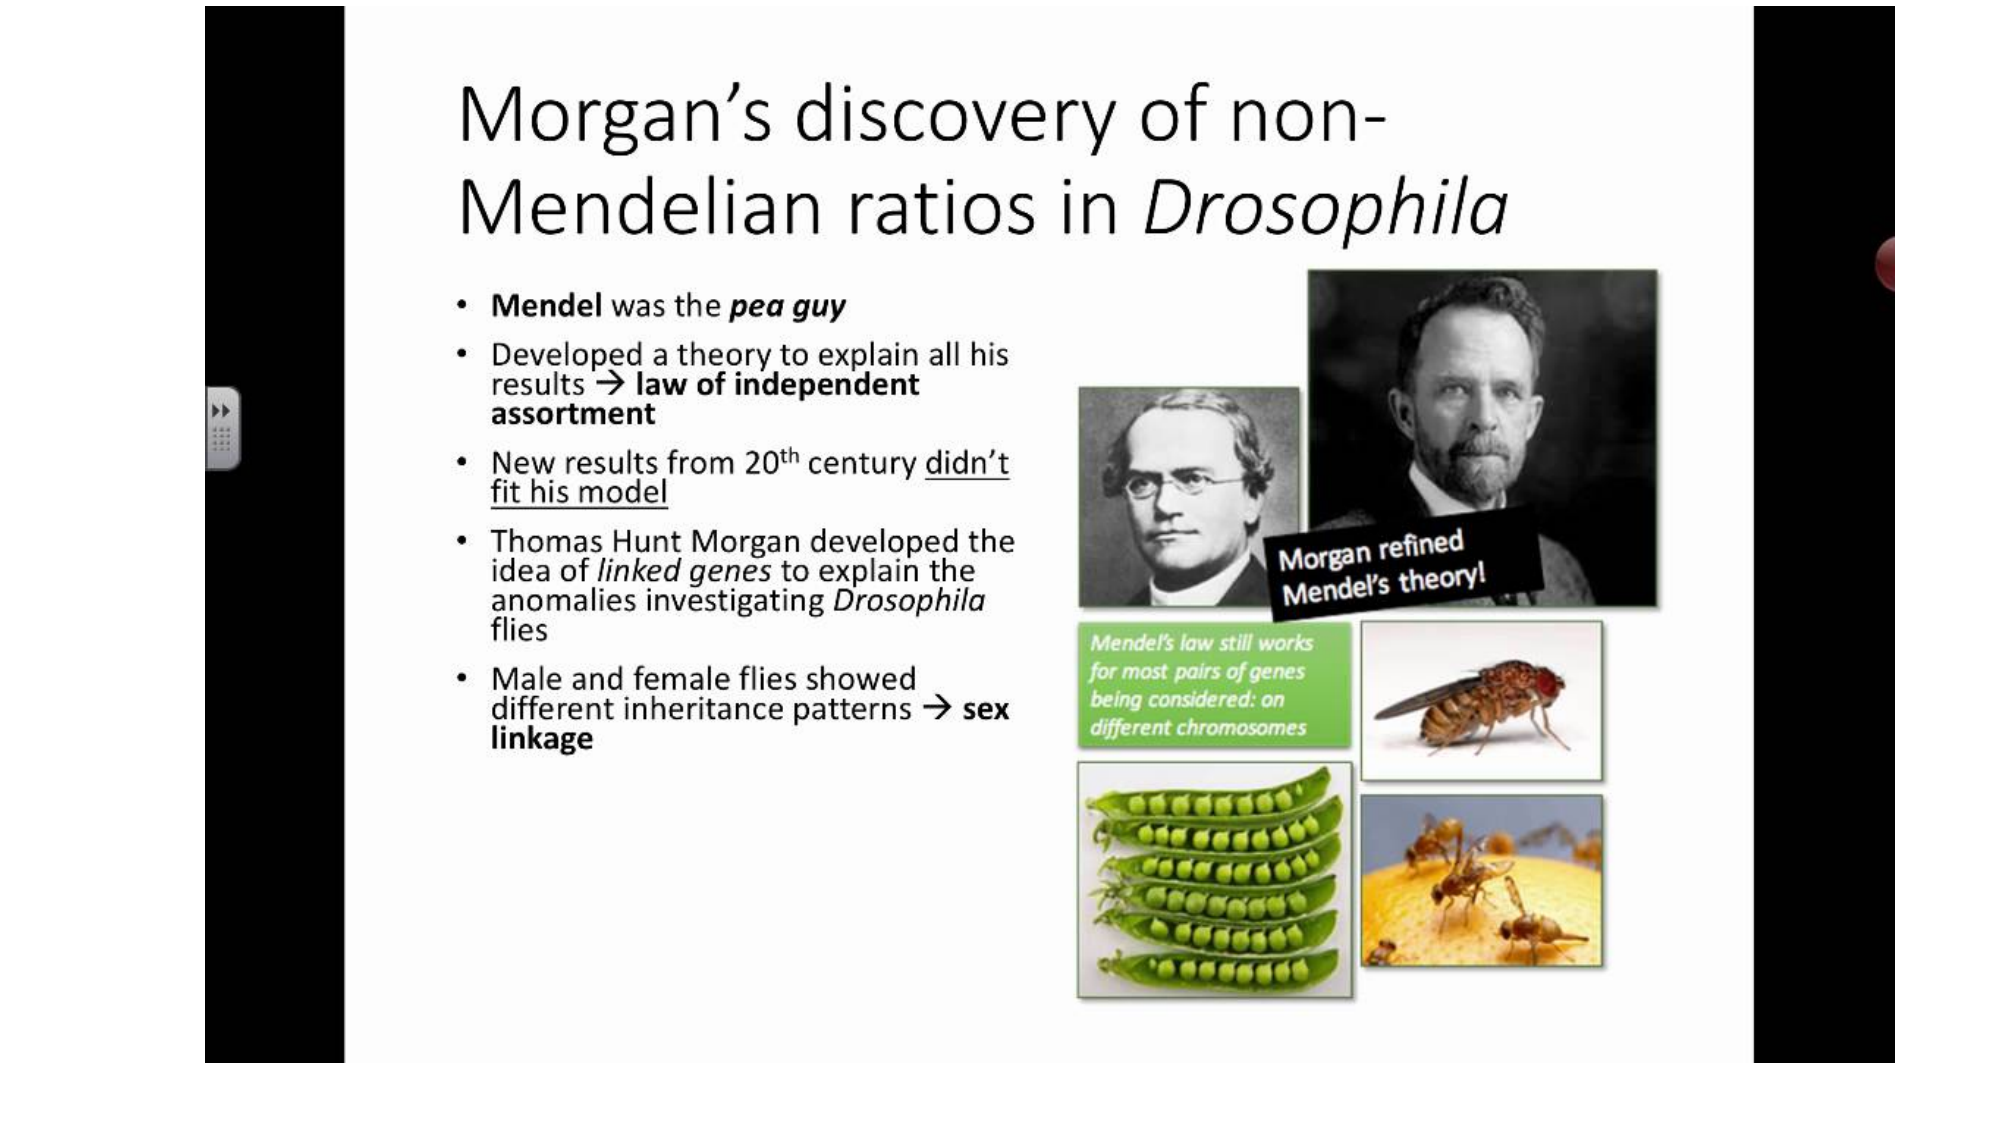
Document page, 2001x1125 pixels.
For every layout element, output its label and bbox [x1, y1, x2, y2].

picture [205, 6, 1895, 1063]
